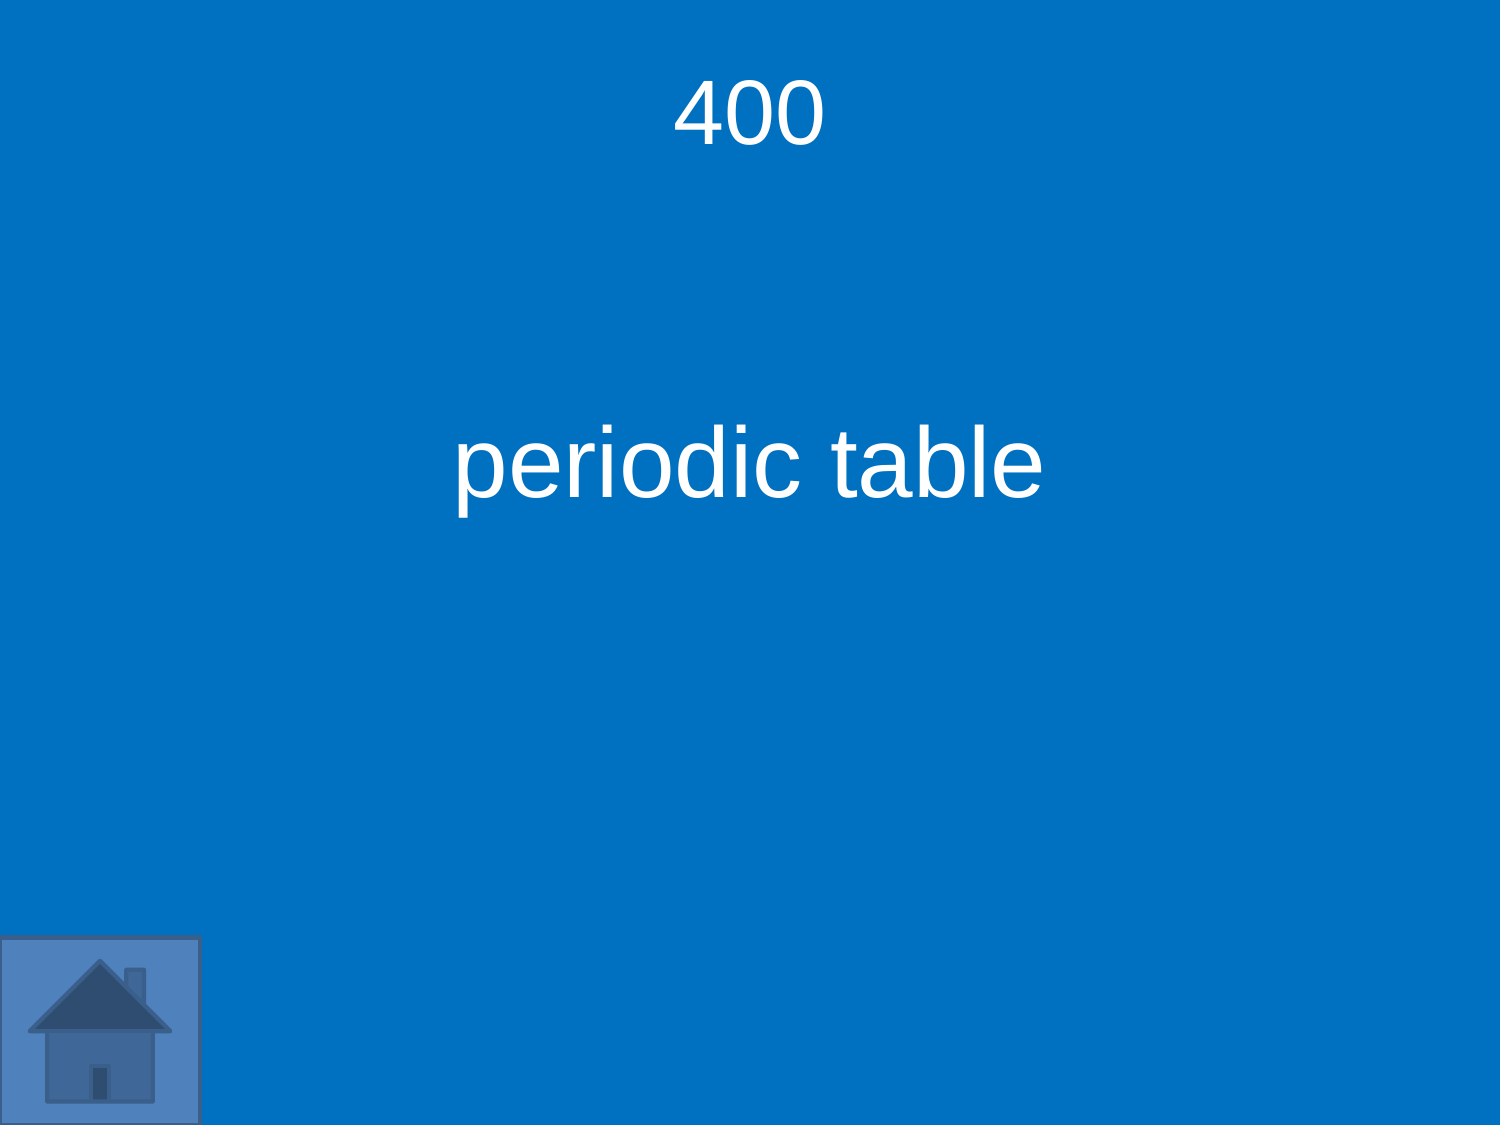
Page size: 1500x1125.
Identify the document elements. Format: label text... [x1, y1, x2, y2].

text_box 400 [74, 45, 1425, 233]
text_box periodic table [74, 249, 1425, 1088]
text_box [0, 935, 202, 1125]
